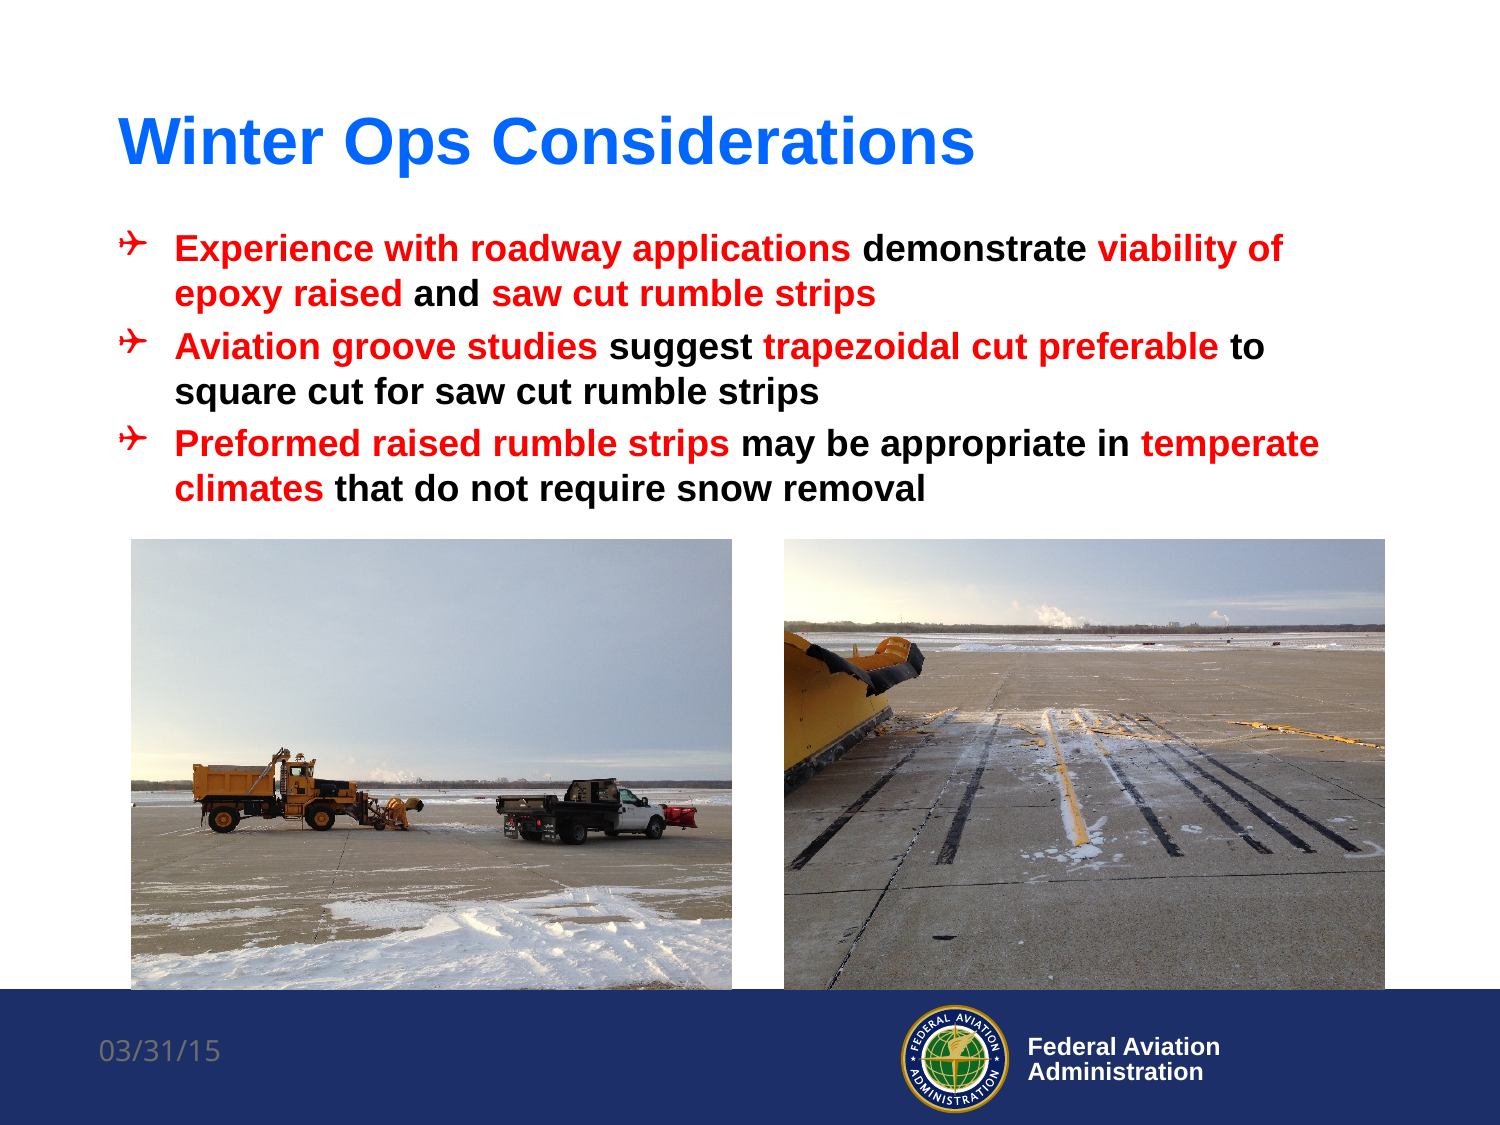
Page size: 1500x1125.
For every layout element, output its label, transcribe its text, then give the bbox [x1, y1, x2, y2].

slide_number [83, 1025, 369, 1100]
picture [784, 539, 1385, 990]
list Experience with roadway applications demonstrate viability of epoxy raised and saw cut rumble strips Aviation groove studies suggest trapezoidal cut preferable to square cut for saw cut rumble strips Preformed raised rumble strips may be appropriate in temperate climates that do not require snow removal [103, 216, 1397, 1014]
picture [131, 539, 732, 990]
title Winter Ops Considerations [103, 59, 1397, 216]
